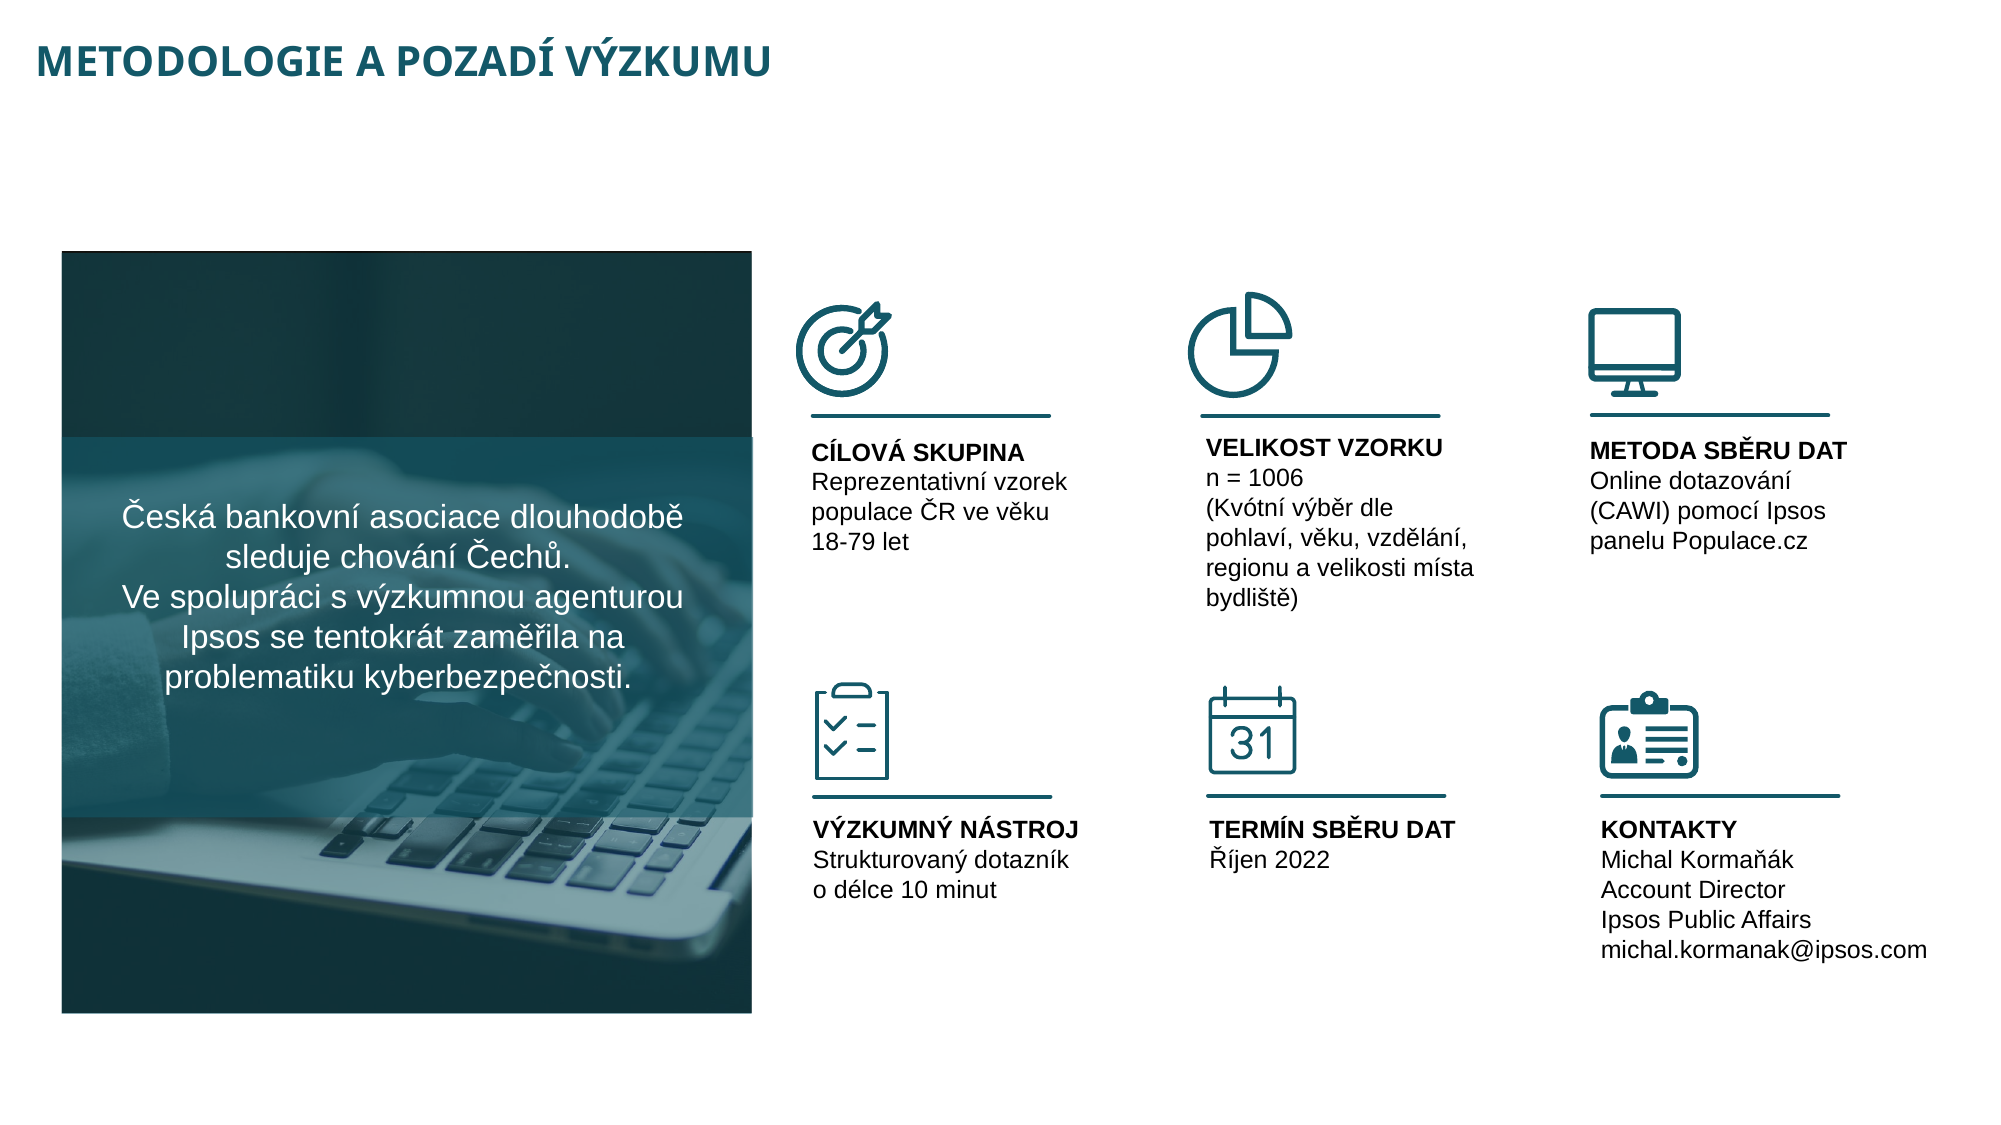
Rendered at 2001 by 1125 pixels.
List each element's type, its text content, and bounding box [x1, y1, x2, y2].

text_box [1599, 688, 1699, 779]
text_box TERMÍN SBĚRU DAT Říjen 2022 [1194, 806, 1472, 912]
text_box METODA SBĚRU DAT Online dotazování (CAWI) pomocí Ipsos panelu Populace.cz [1575, 427, 1886, 592]
picture [61, 251, 752, 1013]
text_box VÝZKUMNÝ NÁSTROJ Strukturovaný dotazník o délce 10 minut [798, 806, 1095, 942]
text_box KONTAKTY Michal Kormaňák Account Director Ipsos Public Affairs michal.kormanak@ipsos.com [1585, 806, 1944, 1029]
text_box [1190, 294, 1290, 395]
text_box METODOLOGIE A POZADÍ VÝZKUMU [20, 20, 1979, 100]
text_box VELIKOST VZORKU n = 1006 (Kvótní výběr dle pohlaví, věku, vzdělání, regionu a velikosti místa bydliště) [1191, 424, 1490, 649]
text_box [799, 303, 889, 394]
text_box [816, 684, 887, 779]
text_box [1210, 687, 1295, 773]
text_box CÍLOVÁ SKUPINA Reprezentativní vzorek populace ČR ve věku 18-79 let [796, 428, 1118, 594]
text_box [1591, 311, 1678, 394]
